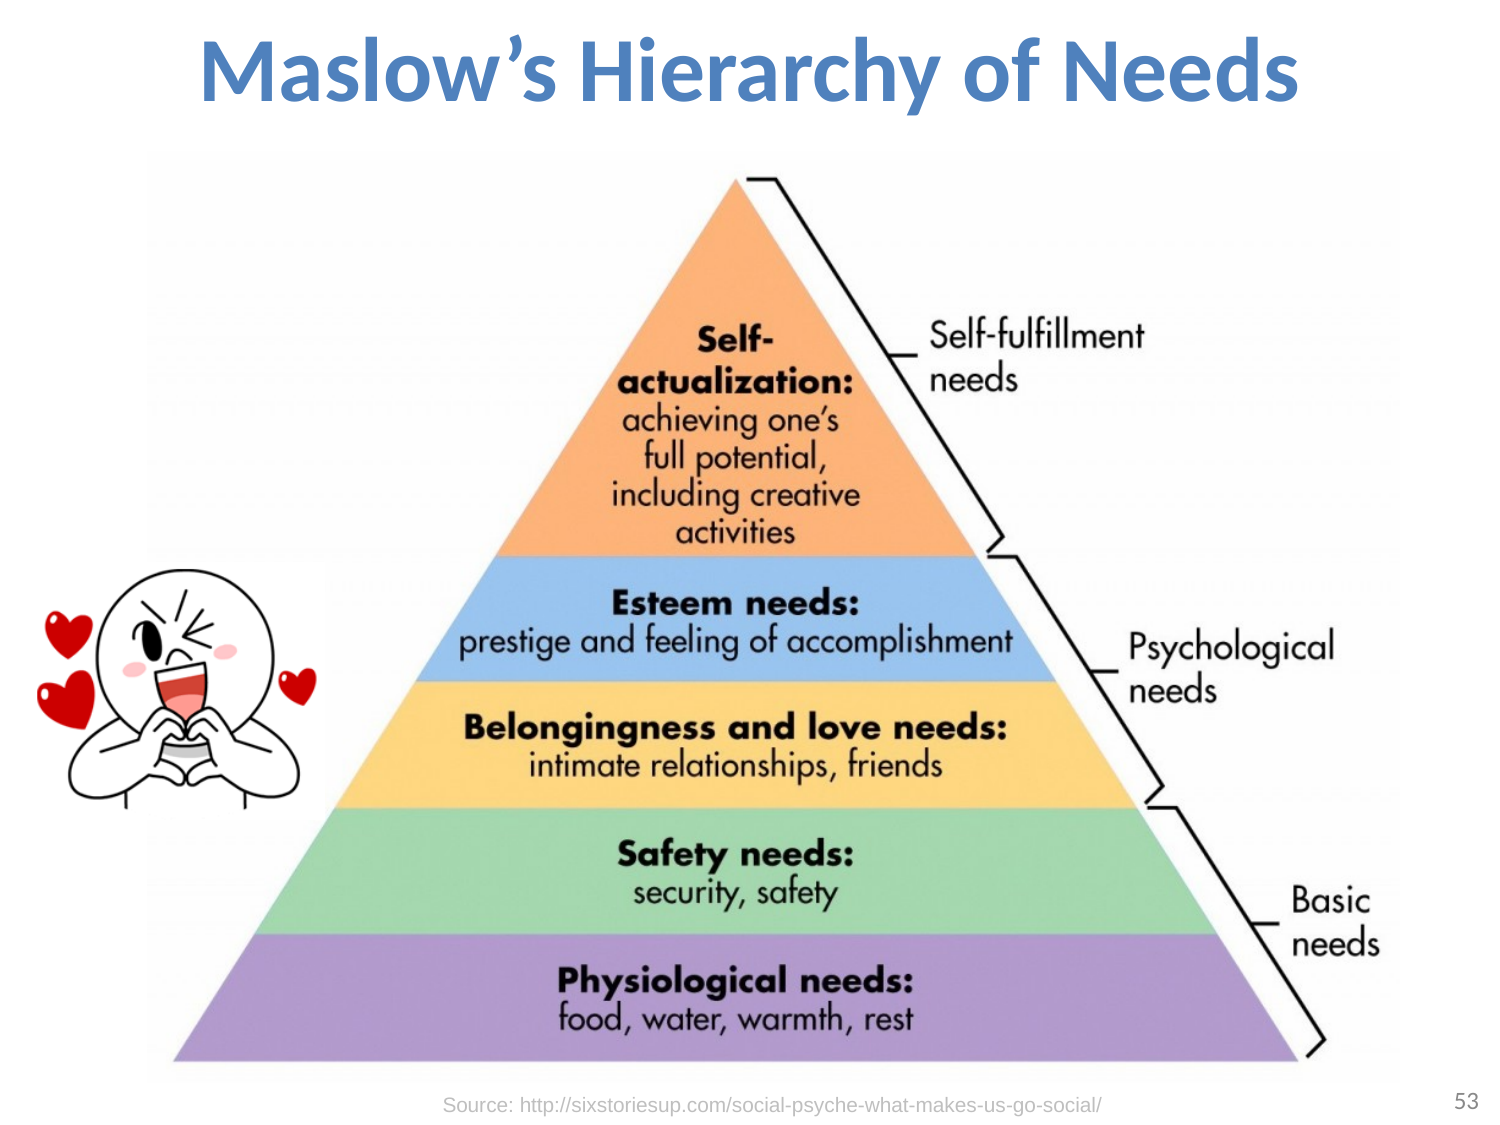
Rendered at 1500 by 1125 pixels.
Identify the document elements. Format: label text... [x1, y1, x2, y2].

text_box Maslow’s Hierarchy of Needs [74, 7, 1425, 124]
slide_number 53 [1144, 1069, 1495, 1125]
picture [29, 151, 1400, 1083]
text_box Source: http://sixstoriesup.com/social-psyche-what-makes-us-go-social/ [312, 1091, 1232, 1124]
